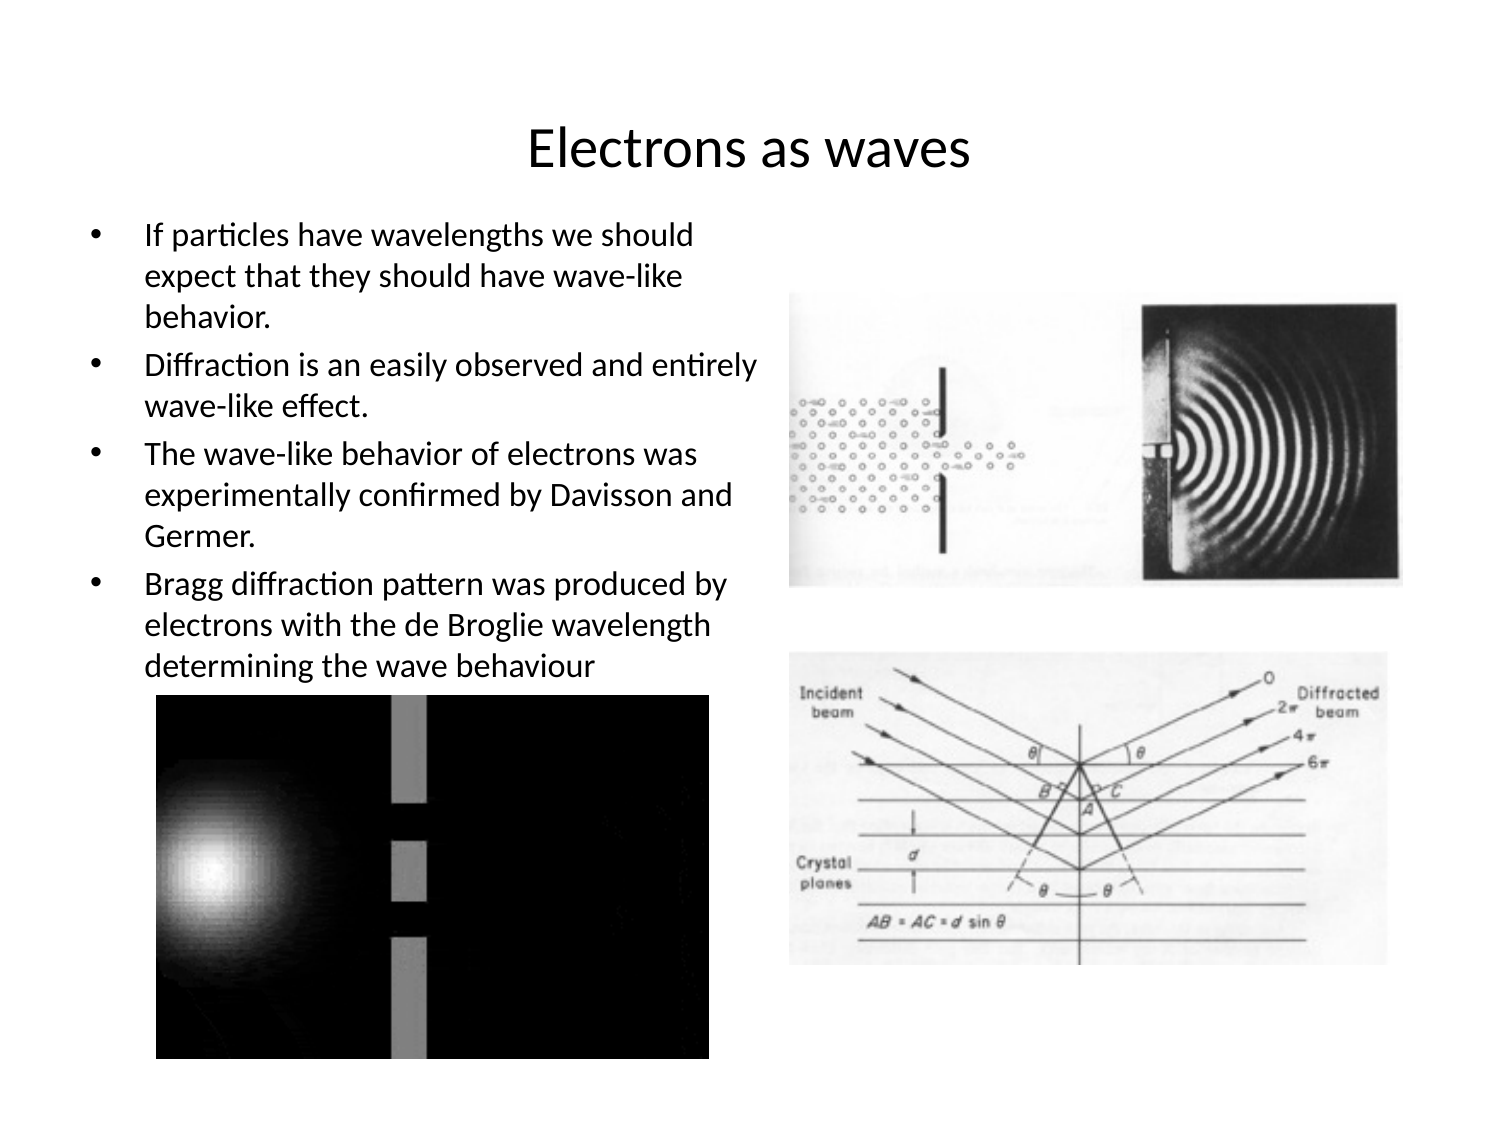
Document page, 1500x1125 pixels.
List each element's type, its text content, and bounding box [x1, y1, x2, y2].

picture [789, 262, 1403, 588]
list If particles have wavelengths we should expect that they should have wave-like behavior. Diffraction is an easily observed and entirely wave-like effect. The wave-like behavior of electrons was experimentally confirmed by Davisson and Germer. Bragg diffraction pattern was produced by electrons with the de Broglie wavelength determining the wave behaviour [75, 205, 790, 695]
title Electrons as waves [140, 101, 1360, 188]
picture [156, 695, 709, 1059]
picture [789, 651, 1390, 965]
